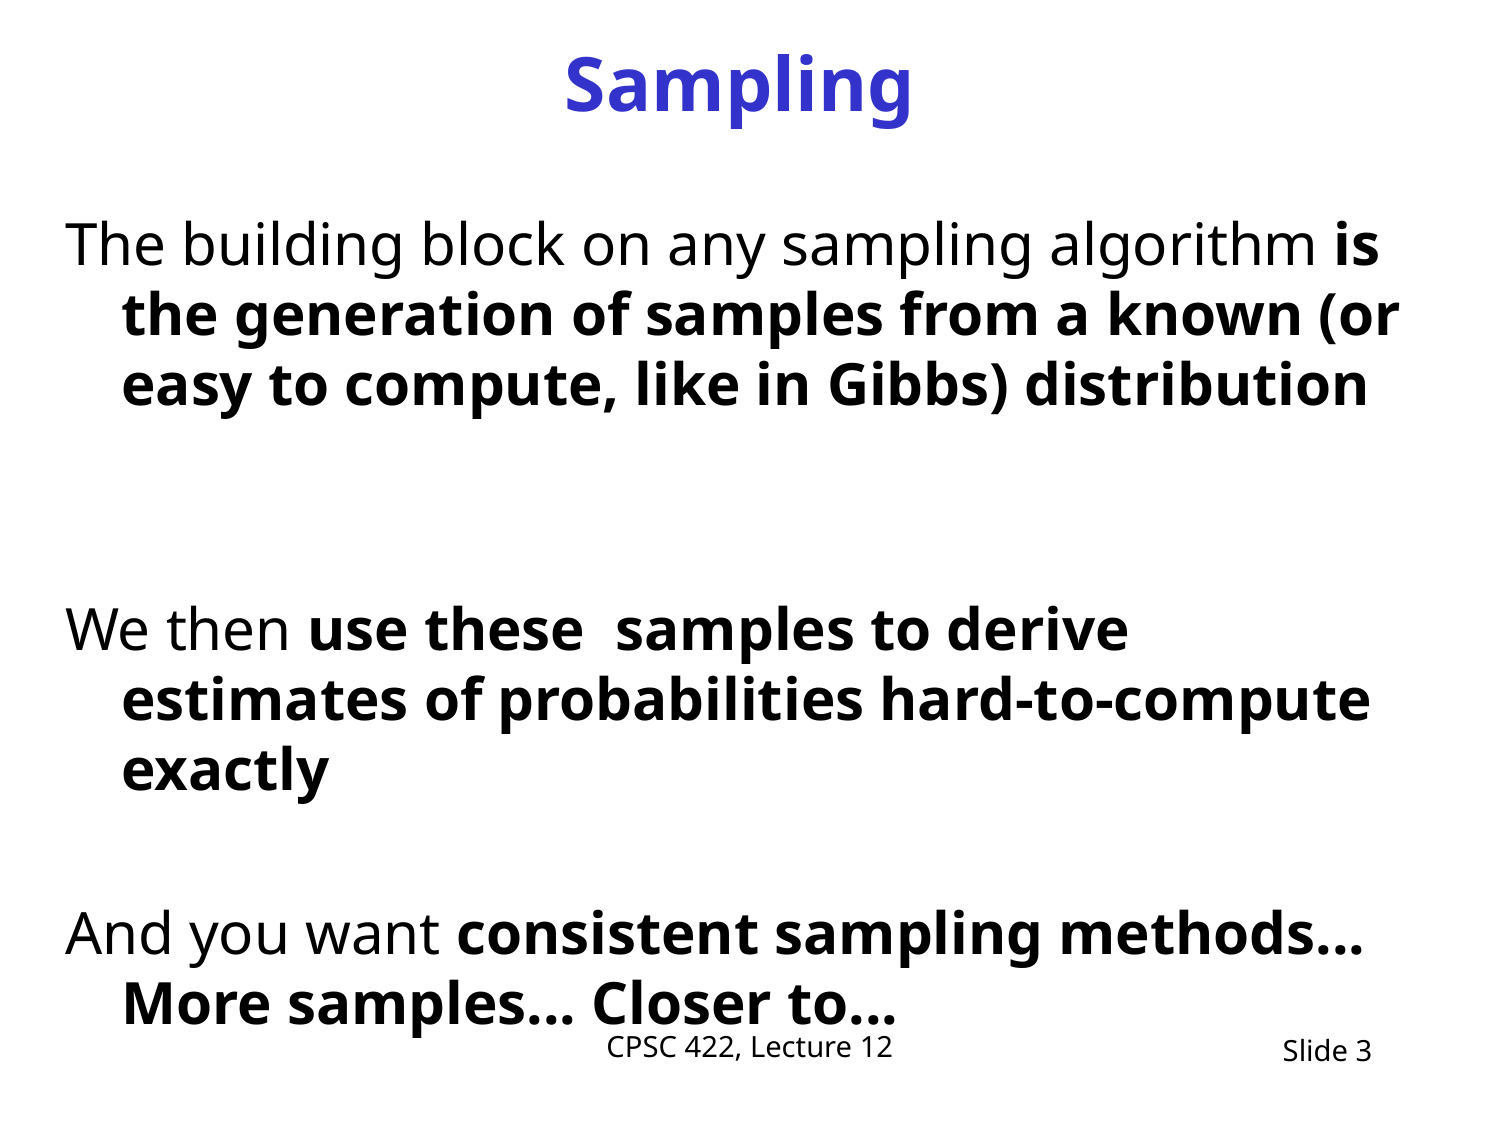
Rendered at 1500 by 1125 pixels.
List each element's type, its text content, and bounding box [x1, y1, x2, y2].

title Sampling [49, 24, 1451, 138]
footer CPSC 422, Lecture 12 [512, 1024, 988, 1101]
slide_number Slide 3 [1074, 1024, 1388, 1101]
list The building block on any sampling algorithm is the generation of samples from a known (or easy to compute, like in Gibbs) distribution We then use these samples to derive estimates of probabilities hard-to-compute exactly And you want consistent sampling methods... More samples... Closer to... [49, 199, 1438, 1109]
